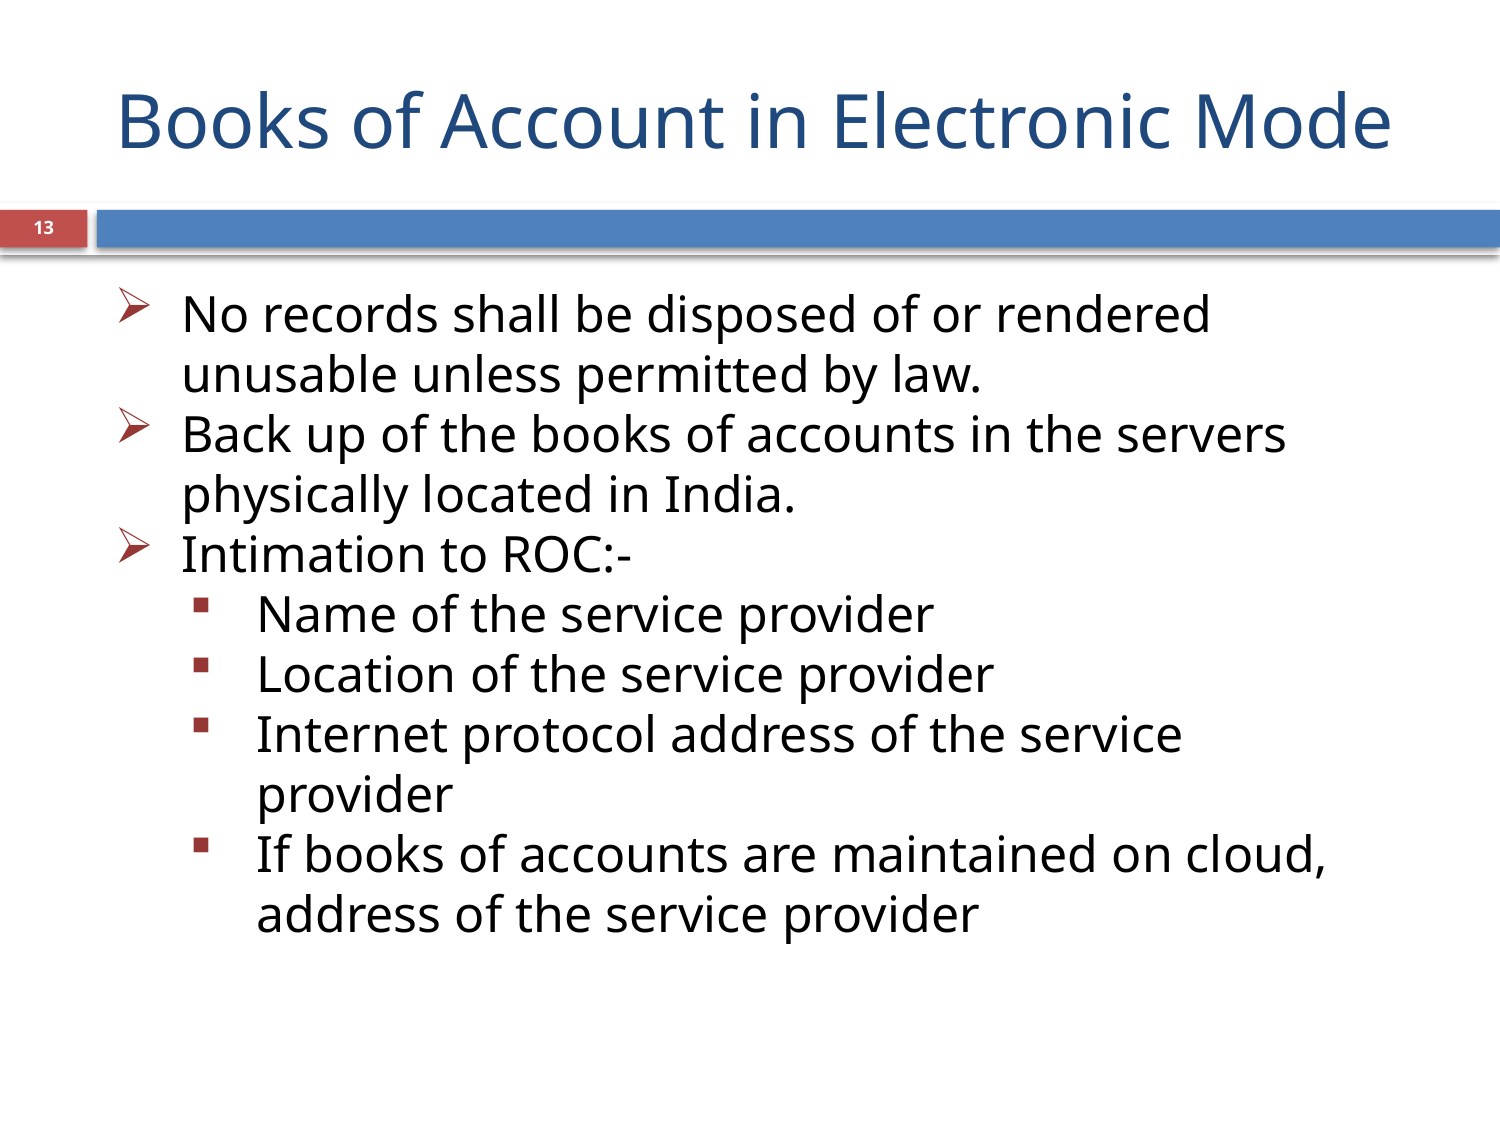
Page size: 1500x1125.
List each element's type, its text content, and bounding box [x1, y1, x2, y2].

slide_number 13 [0, 208, 88, 249]
title Books of Account in Electronic Mode [100, 37, 1439, 201]
text_box No records shall be disposed of or rendered unusable unless permitted by law. Back up of the books of accounts in the servers physically located in India. Intimation to ROC:- Name of the service provider Location of the service provider Internet protocol address of the service provider If books of accounts are maintained on cloud, address of the service provider [99, 274, 1388, 1010]
list [100, 262, 1439, 1001]
